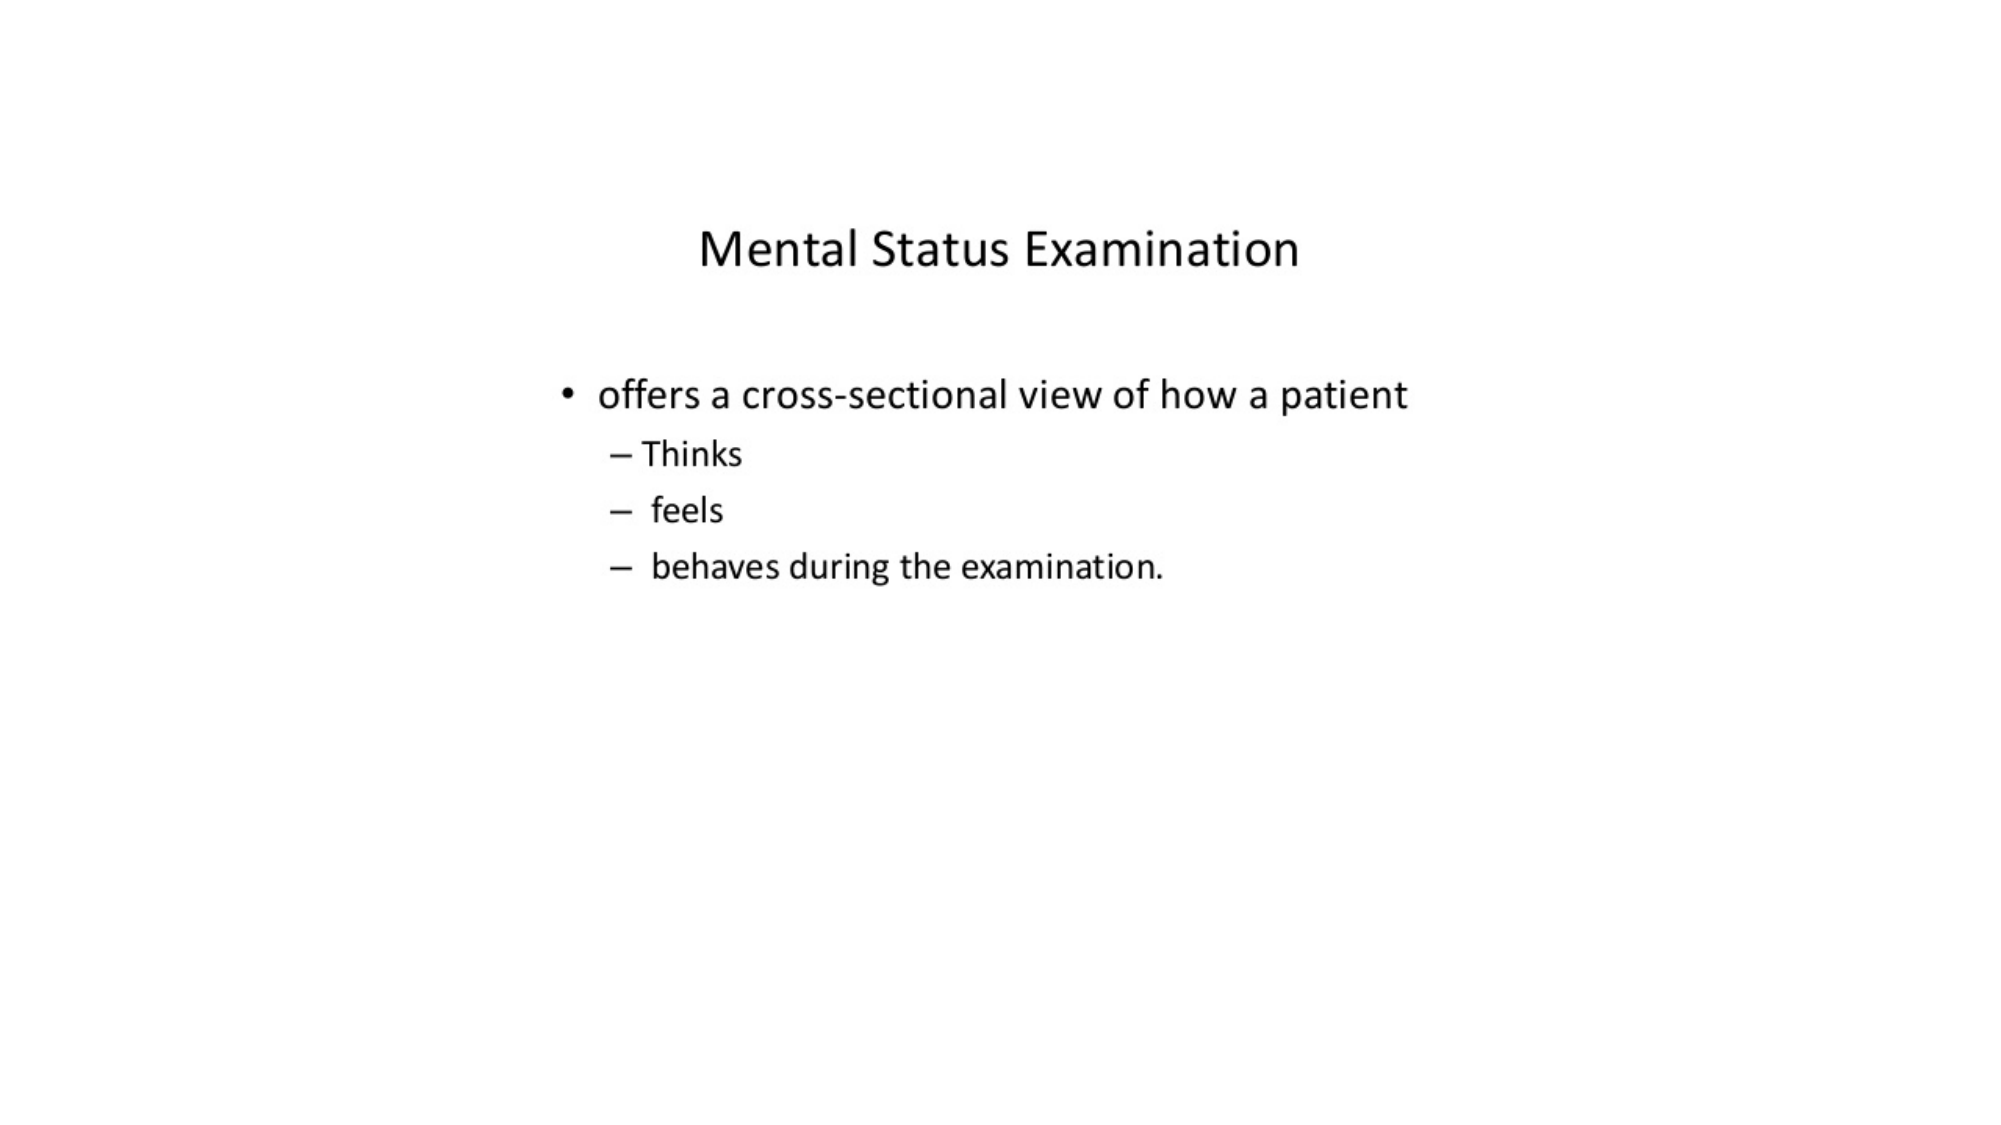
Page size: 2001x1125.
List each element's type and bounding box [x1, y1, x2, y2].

picture [501, 188, 1499, 937]
